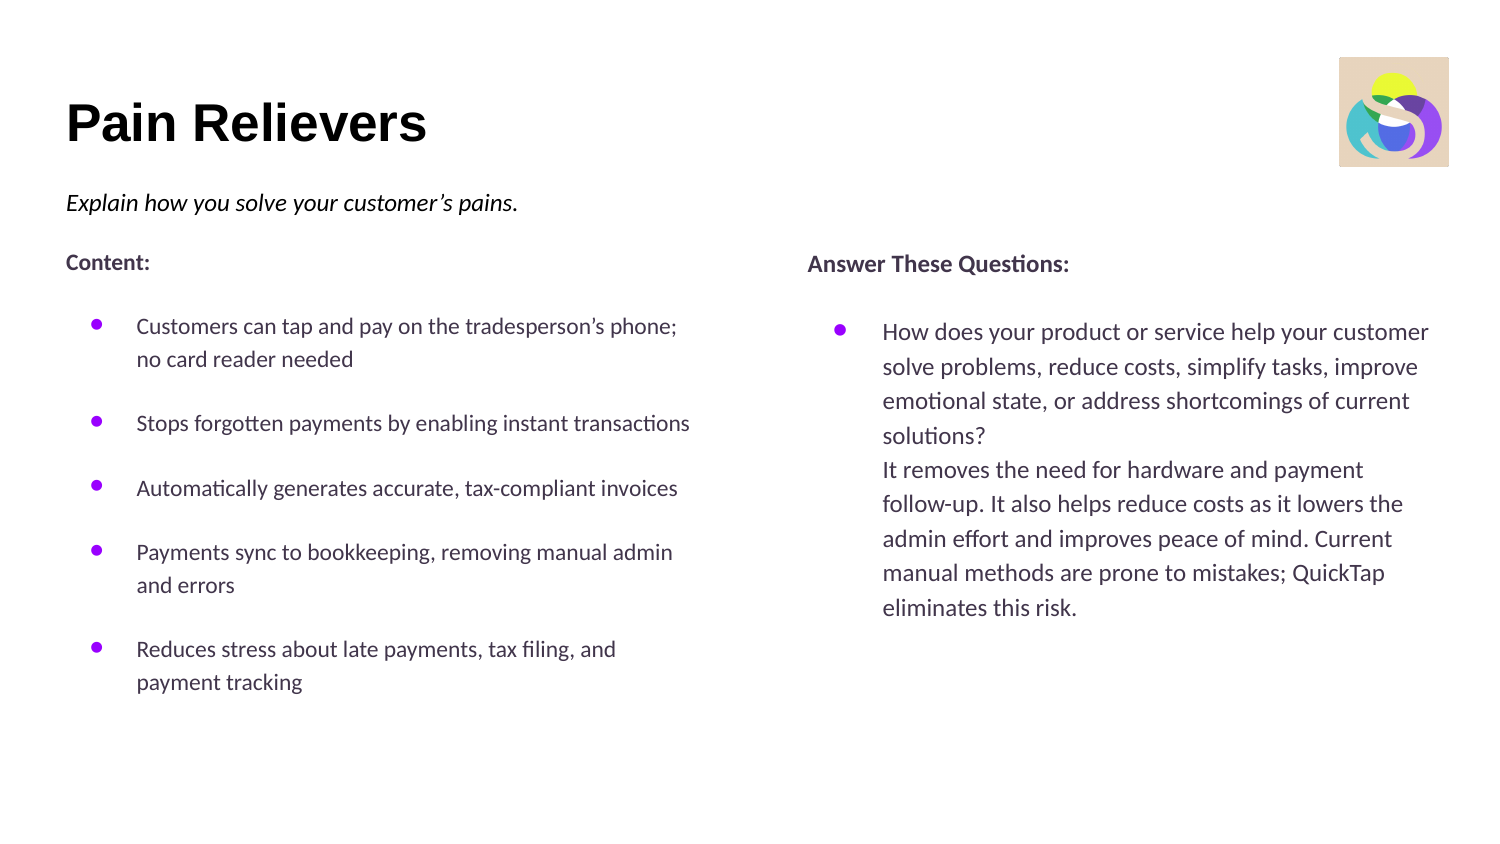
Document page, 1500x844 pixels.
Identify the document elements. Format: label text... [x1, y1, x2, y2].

list Answer These Questions: How does your product or service help your customer solve problems, reduce costs, simplify tasks, improve emotional state, or address shortcomings of current solutions? It removes the need for hardware and payment follow-up. It also helps reduce costs as it lowers the admin effort and improves peace of mind. Current manual methods are prone to mistakes; QuickTap eliminates this risk. [792, 227, 1449, 750]
list Content: Customers can tap and pay on the tradesperson’s phone; no card reader needed Stops forgotten payments by enabling instant transactions Automatically generates accurate, tax-compliant invoices Payments sync to bookkeeping, removing manual admin and errors Reduces stress about late payments, tax filing, and payment tracking [51, 232, 708, 750]
text_box Explain how you solve your customer’s pains. [51, 166, 1340, 232]
picture [1339, 57, 1449, 167]
title Pain Relievers [51, 72, 1340, 166]
